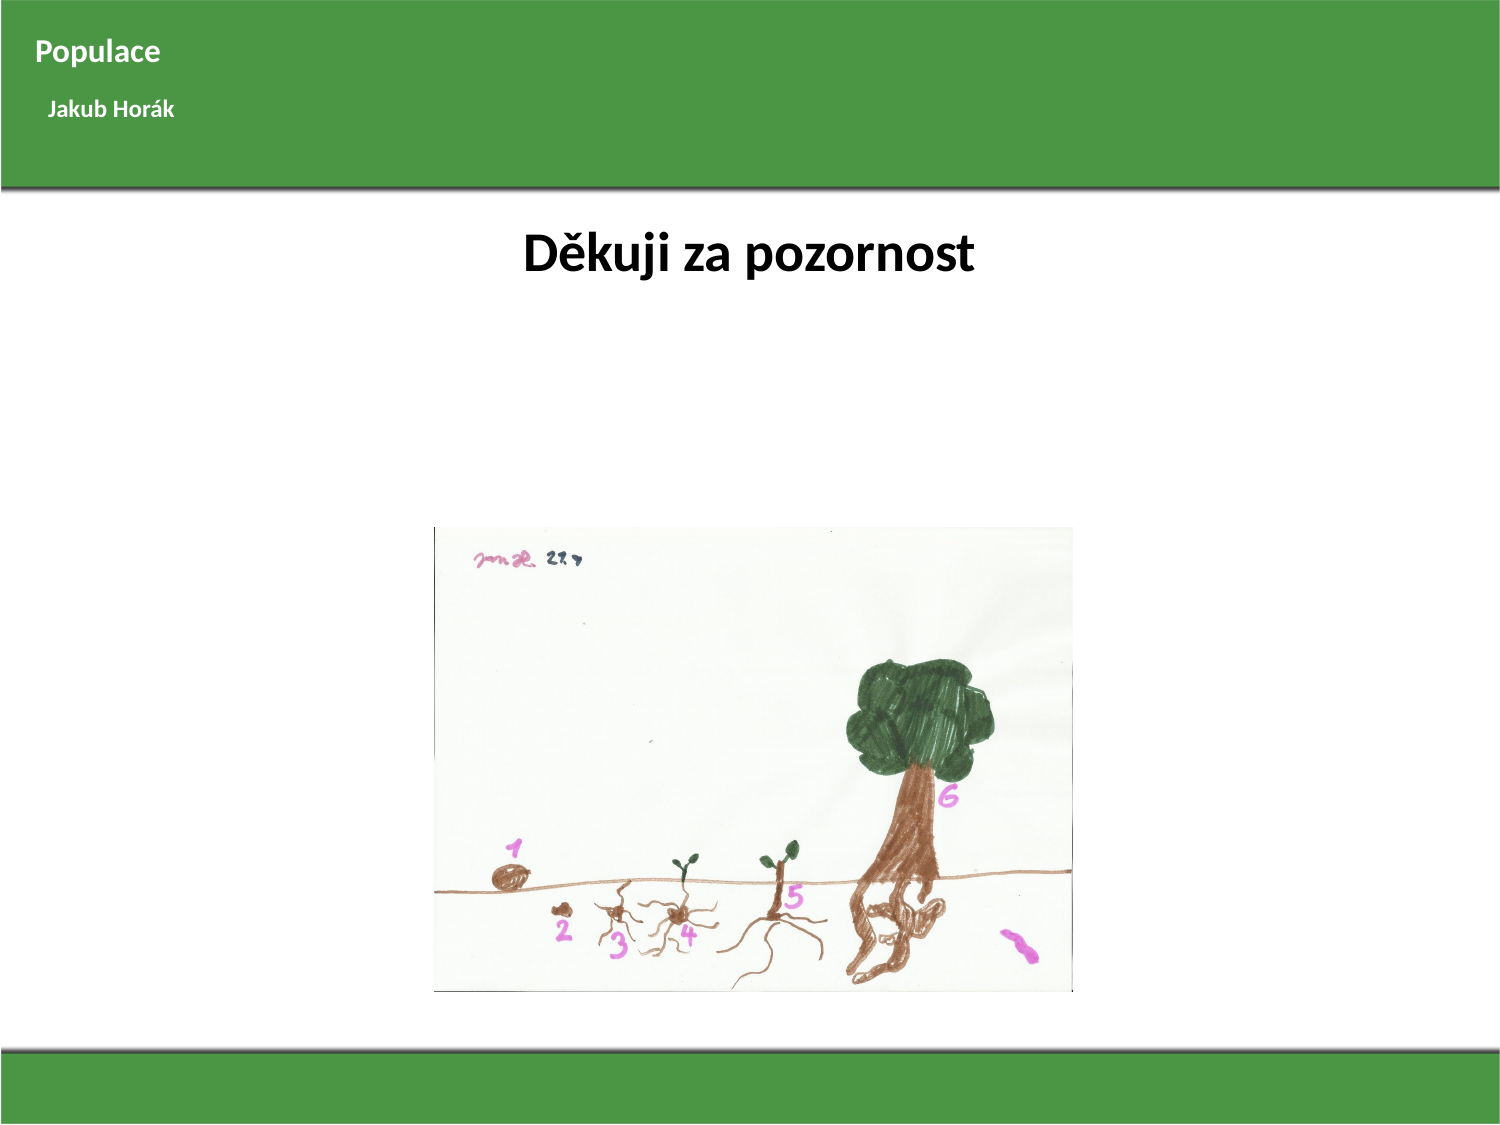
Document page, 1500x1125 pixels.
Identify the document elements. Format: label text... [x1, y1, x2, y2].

list Populace [19, 19, 741, 79]
title Děkuji za pozornost [75, 208, 1425, 291]
picture [0, 0, 1500, 1125]
list Jakub Horák [33, 90, 754, 126]
